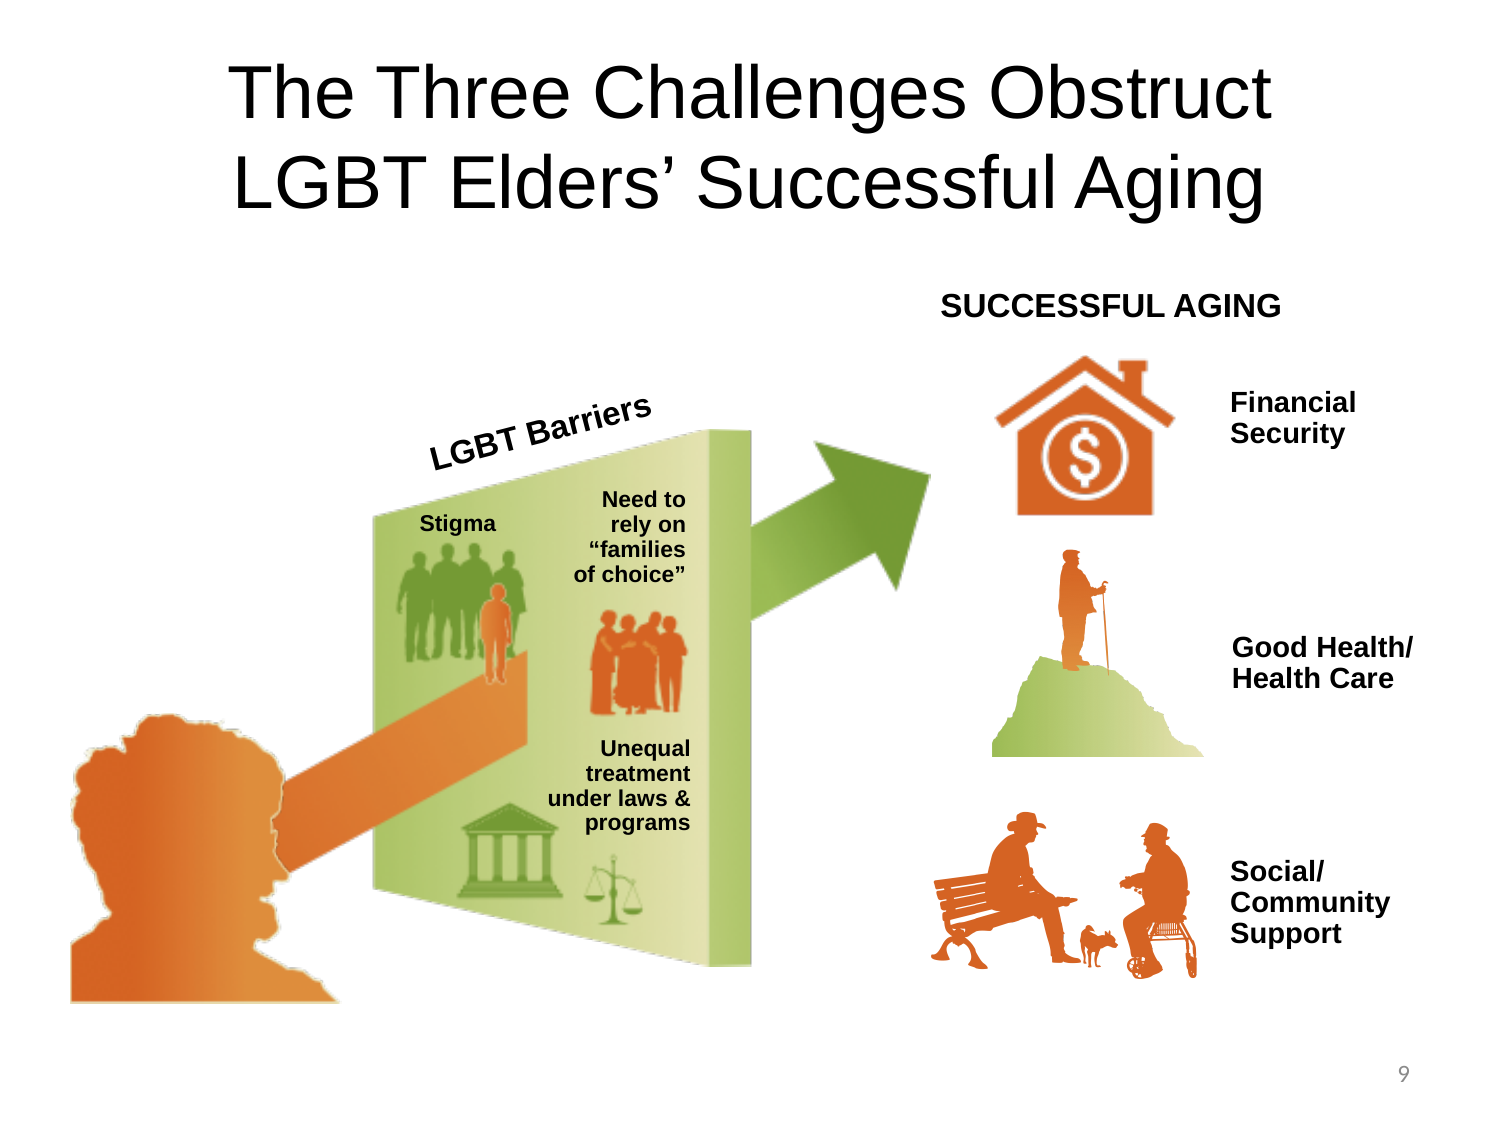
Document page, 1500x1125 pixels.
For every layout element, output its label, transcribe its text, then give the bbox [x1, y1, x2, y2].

title The Three Challenges Obstruct LGBT Elders’ Successful Aging [112, 40, 1388, 228]
text_box Social/ Community Support [1215, 848, 1500, 958]
text_box Successful Aging [925, 281, 1399, 333]
picture [931, 811, 1197, 979]
picture [70, 713, 342, 1004]
text_box Financial Security [1215, 379, 1438, 458]
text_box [144, 406, 931, 967]
text_box Good Health/ Health Care [1217, 625, 1482, 703]
picture [947, 354, 1207, 757]
slide_number 9 [1074, 1042, 1425, 1103]
